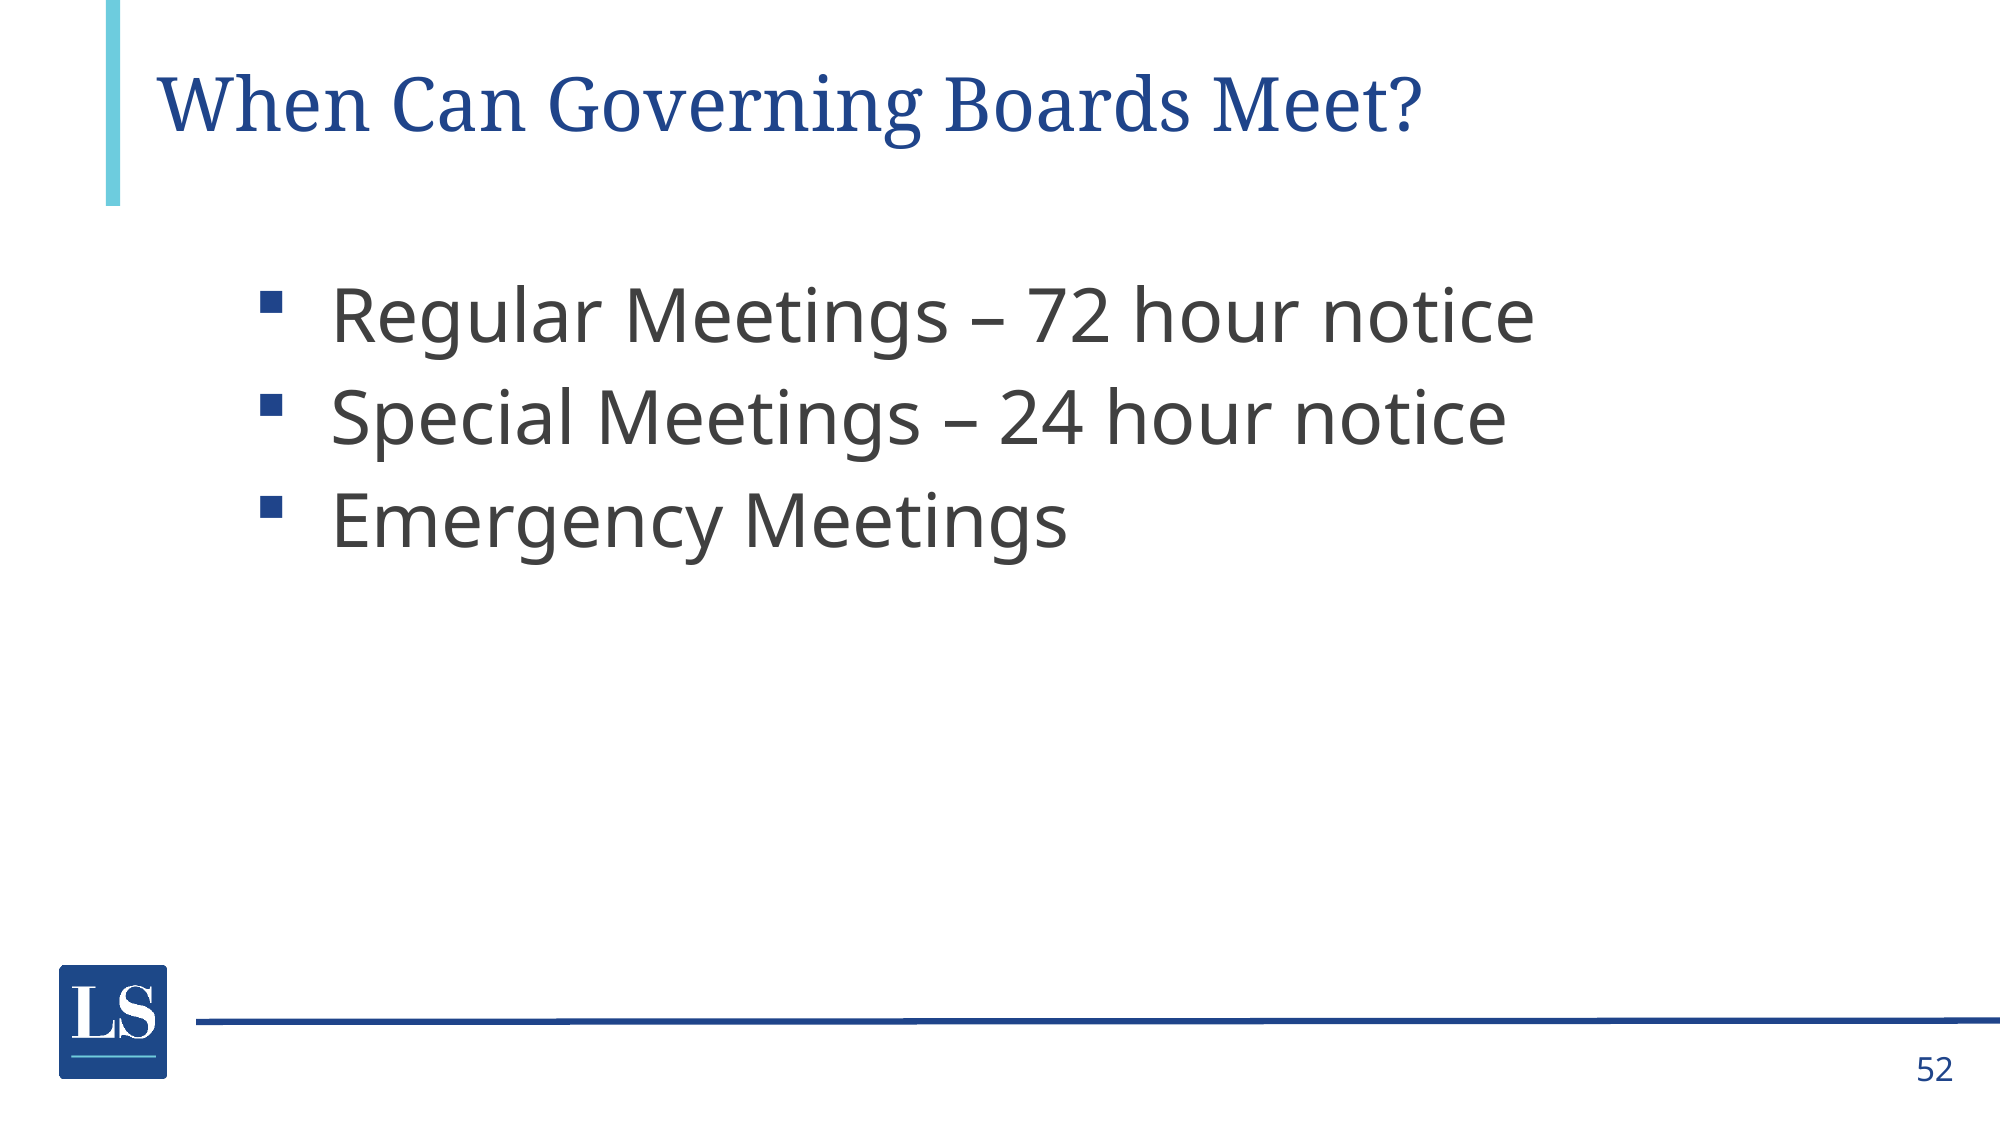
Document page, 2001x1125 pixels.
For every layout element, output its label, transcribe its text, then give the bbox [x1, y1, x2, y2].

picture [59, 965, 167, 1079]
title When Can Governing Boards Meet? [141, 0, 1863, 206]
slide_number 52 [1884, 1041, 1969, 1101]
list Regular Meetings – 72 hour notice Special Meetings – 24 hour notice Emergency Meetings [164, 259, 1885, 984]
